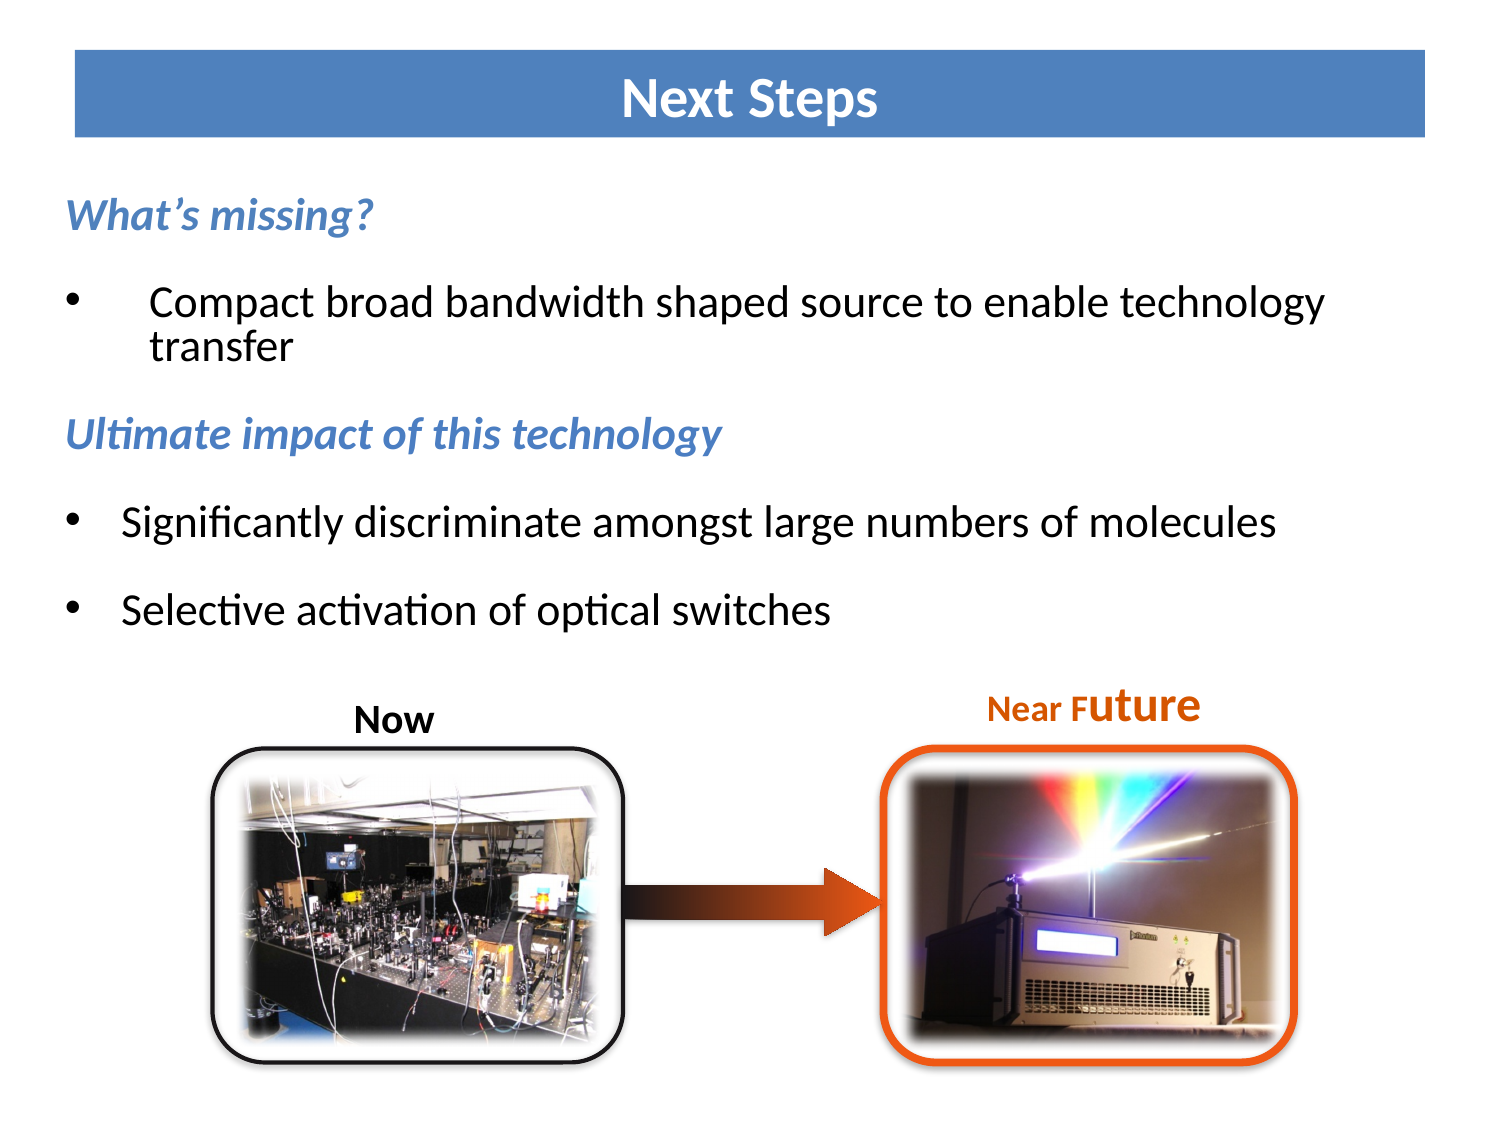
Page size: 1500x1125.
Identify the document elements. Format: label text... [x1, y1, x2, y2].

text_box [212, 663, 1295, 1063]
text_box Next Steps [74, 49, 1425, 138]
text_box What’s missing? Compact broad bandwidth shaped source to enable technology transfer Ultimate impact of this technology Significantly discriminate amongst large numbers of molecules Selective activation of optical switches [50, 187, 1425, 818]
